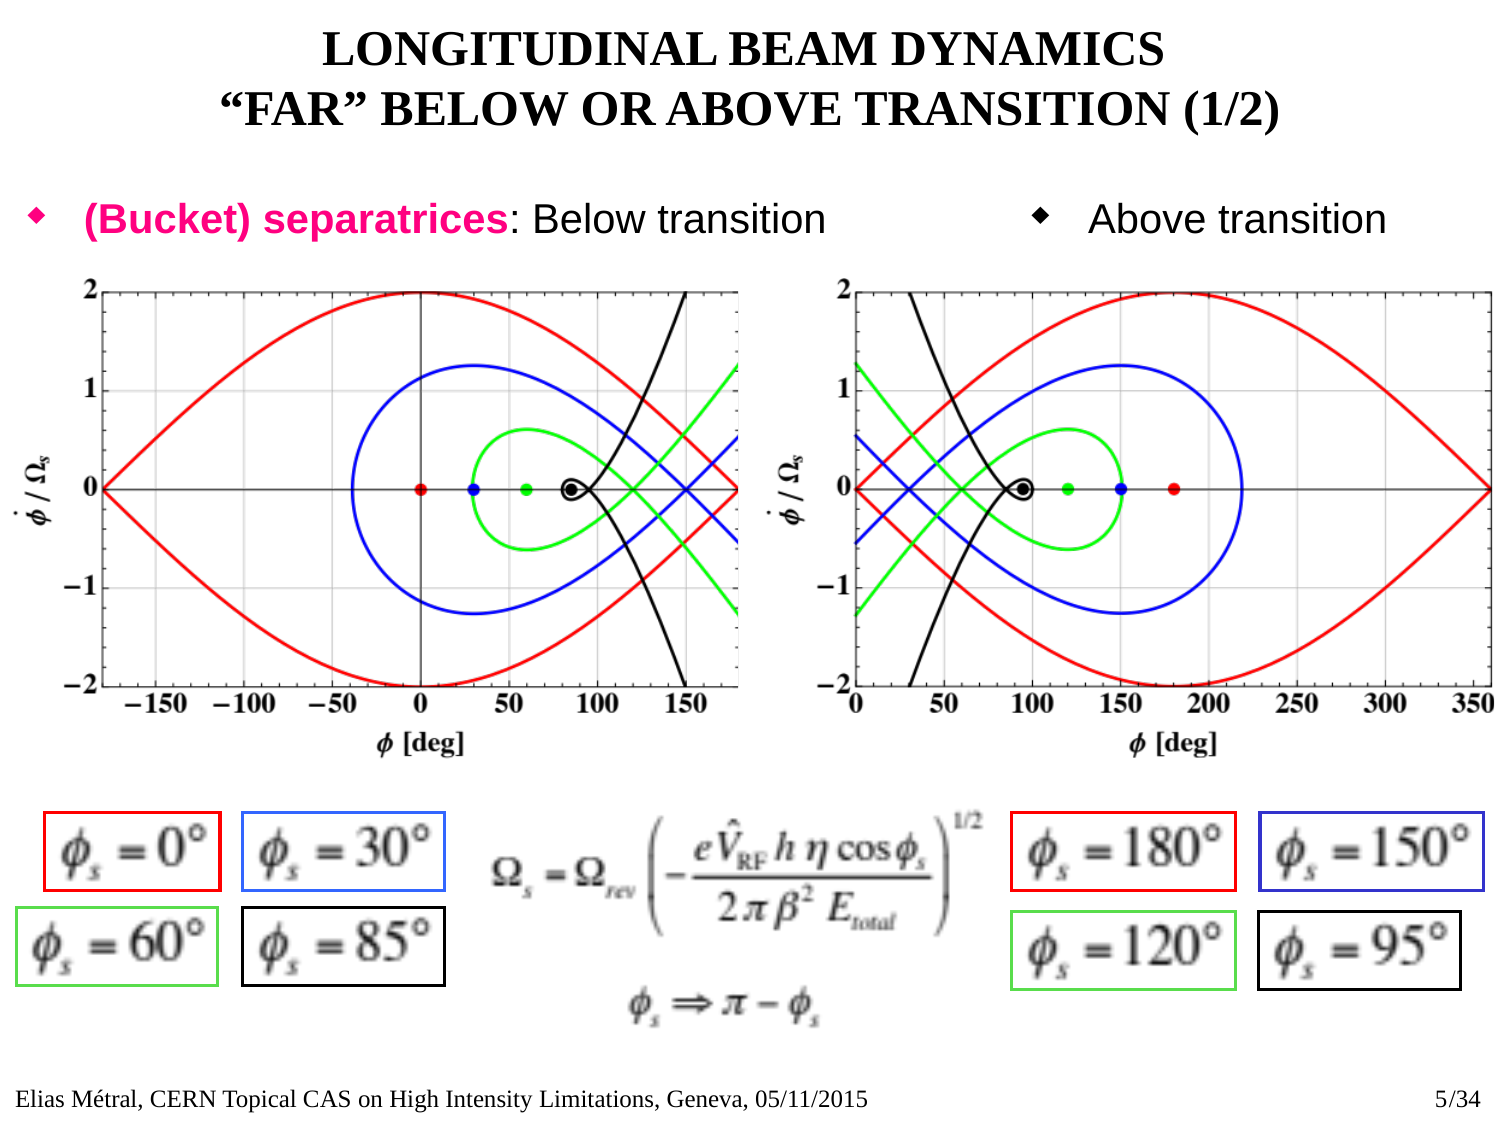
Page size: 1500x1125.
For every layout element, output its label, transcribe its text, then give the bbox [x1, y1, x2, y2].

picture [0, 278, 1495, 759]
title LONGITUDINAL BEAM DYNAMICS “FAR” BELOW OR ABOVE TRANSITION (1/2) [0, 24, 1500, 125]
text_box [1259, 912, 1459, 988]
text_box Above transition [1016, 184, 1424, 268]
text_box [623, 974, 834, 1036]
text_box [243, 908, 444, 984]
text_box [46, 813, 219, 890]
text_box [243, 813, 444, 890]
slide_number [0, 1074, 1374, 1125]
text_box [1261, 813, 1483, 890]
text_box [1013, 813, 1235, 890]
slide_number 5 [1374, 1074, 1463, 1125]
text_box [479, 798, 987, 941]
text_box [17, 908, 217, 984]
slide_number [1463, 1074, 1500, 1125]
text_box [1013, 912, 1235, 988]
text_box (Bucket) separatrices: Below transition [12, 184, 857, 268]
